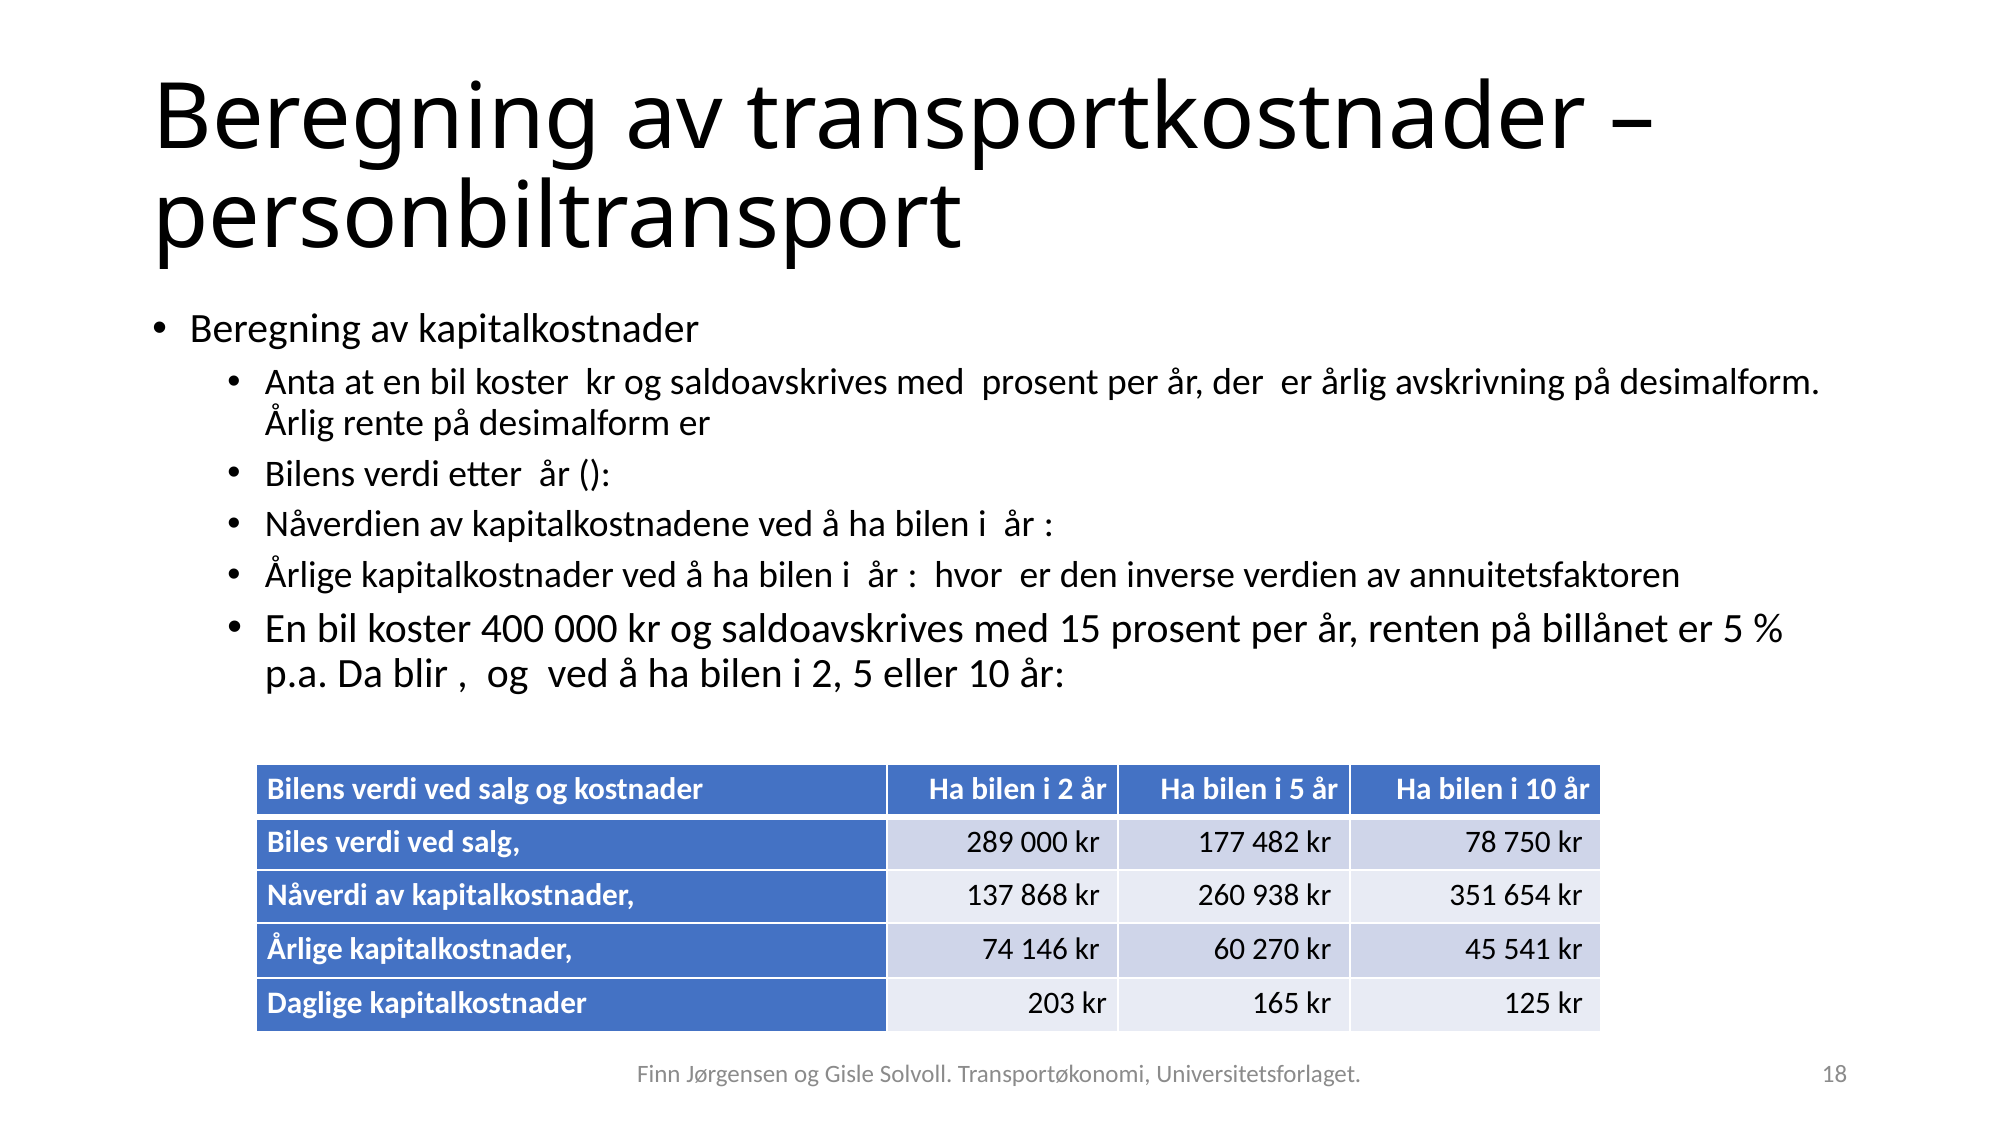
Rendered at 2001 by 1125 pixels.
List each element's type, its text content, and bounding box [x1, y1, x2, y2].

title Beregning av transportkostnader – personbiltransport [137, 59, 1863, 278]
footer Finn Jørgensen og Gisle Solvoll. Transportøkonomi, Universitetsforlaget. [569, 1042, 1431, 1103]
slide_number 18 [1431, 1042, 1863, 1103]
